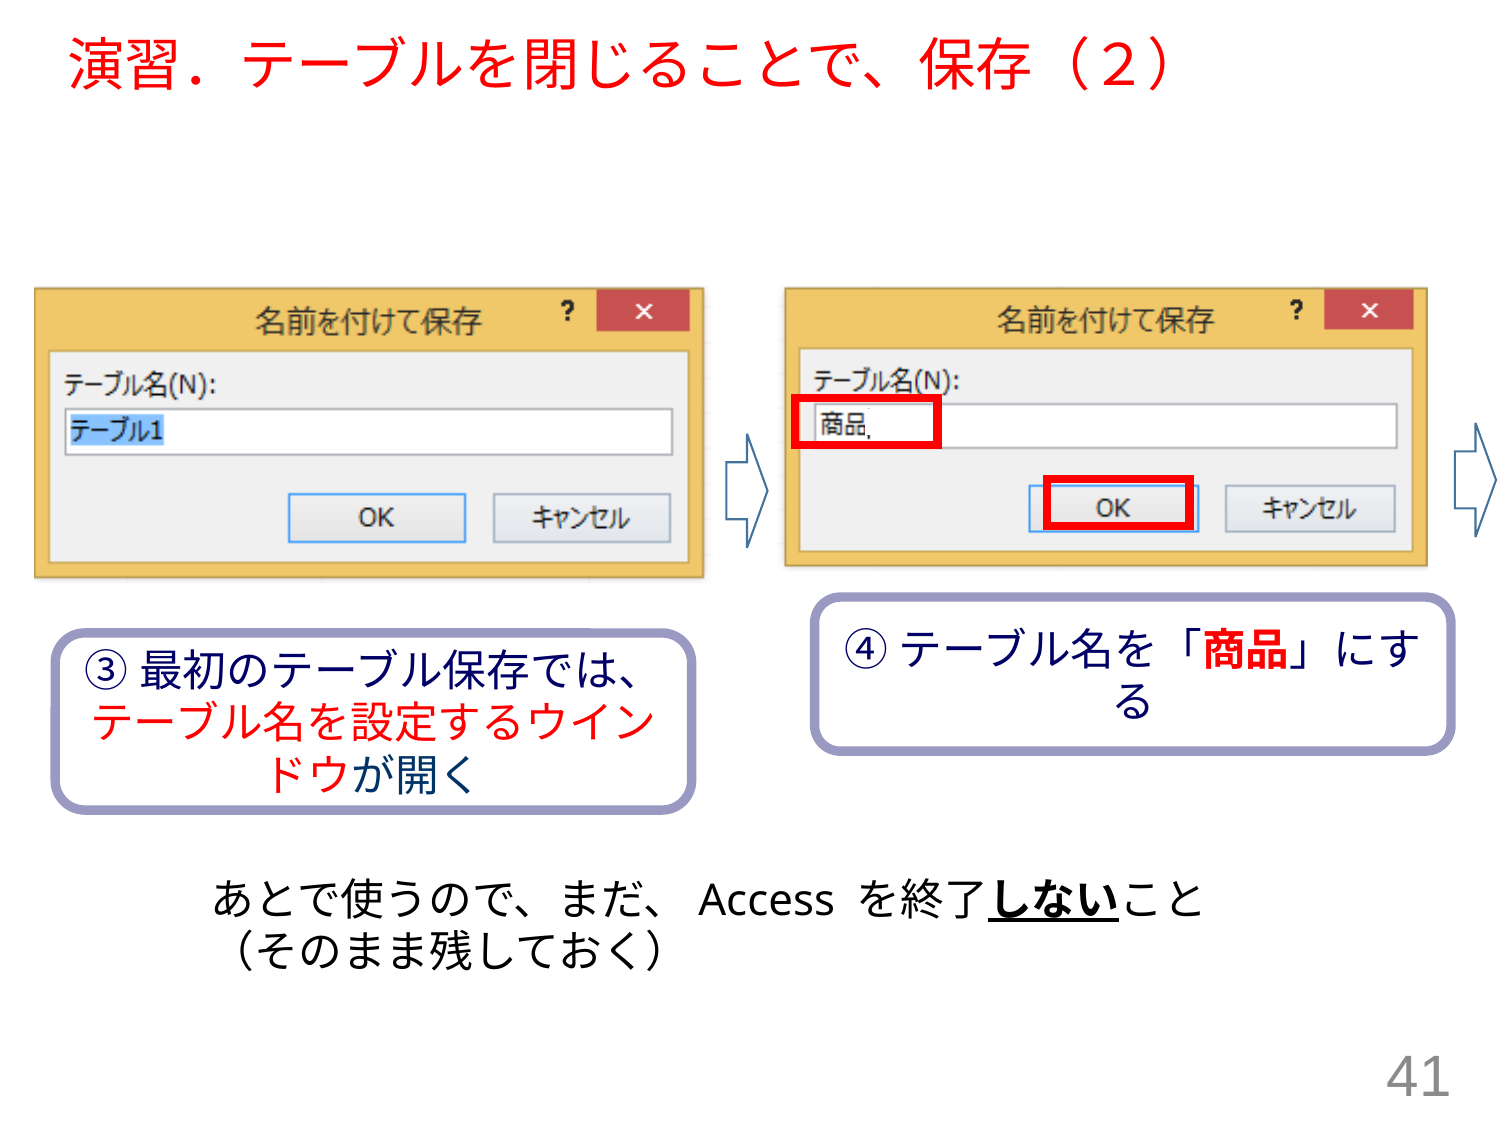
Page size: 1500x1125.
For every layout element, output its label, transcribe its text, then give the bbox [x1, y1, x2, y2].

text_box ③最初のテーブル保存では、テーブル名を設定するウインドウが開く [54, 631, 693, 812]
slide_number 41 [1129, 1042, 1467, 1103]
text_box ④テーブル名を「商品」にする [813, 596, 1453, 753]
text_box [725, 433, 769, 549]
title 演習．テーブルを閉じることで、保存（２） [52, 28, 1441, 106]
text_box あとで使うので、まだ、Access を終了しないこと （そのまま残しておく） [196, 863, 1222, 984]
picture [777, 286, 1428, 571]
picture [34, 286, 713, 583]
text_box [1453, 422, 1498, 538]
